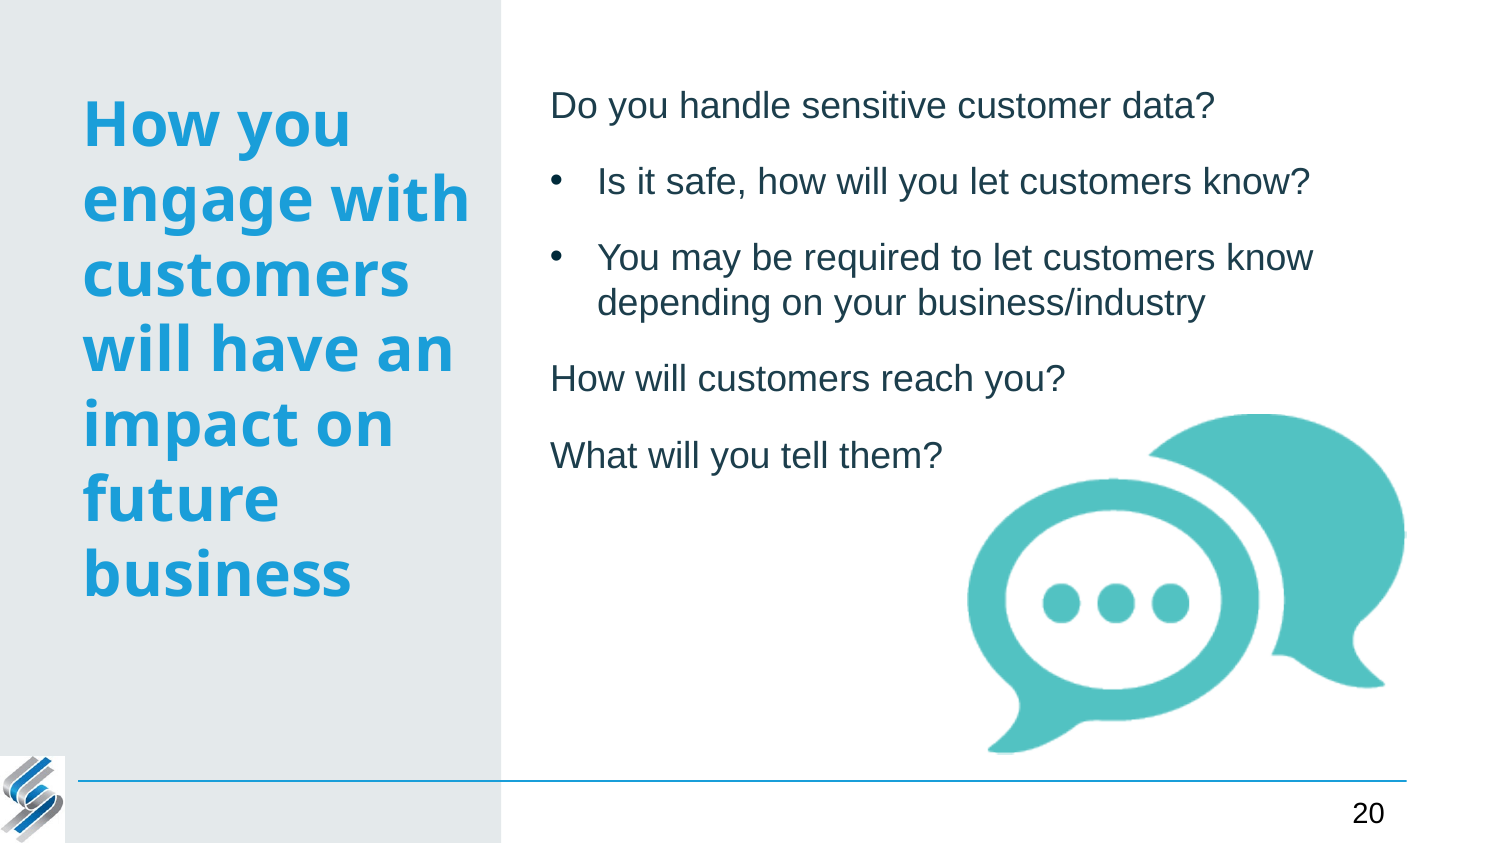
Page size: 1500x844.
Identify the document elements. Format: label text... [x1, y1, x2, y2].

picture [967, 414, 1408, 755]
picture [0, 756, 65, 843]
title How you engage with customers will have an impact on future business [77, 78, 478, 464]
list Do you handle sensitive customer data? Is it safe, how will you let customers know? You may be required to let customers know depending on your business/industry How will customers reach you? What will you tell them? [525, 75, 1425, 755]
slide_number 20 [1346, 797, 1408, 827]
